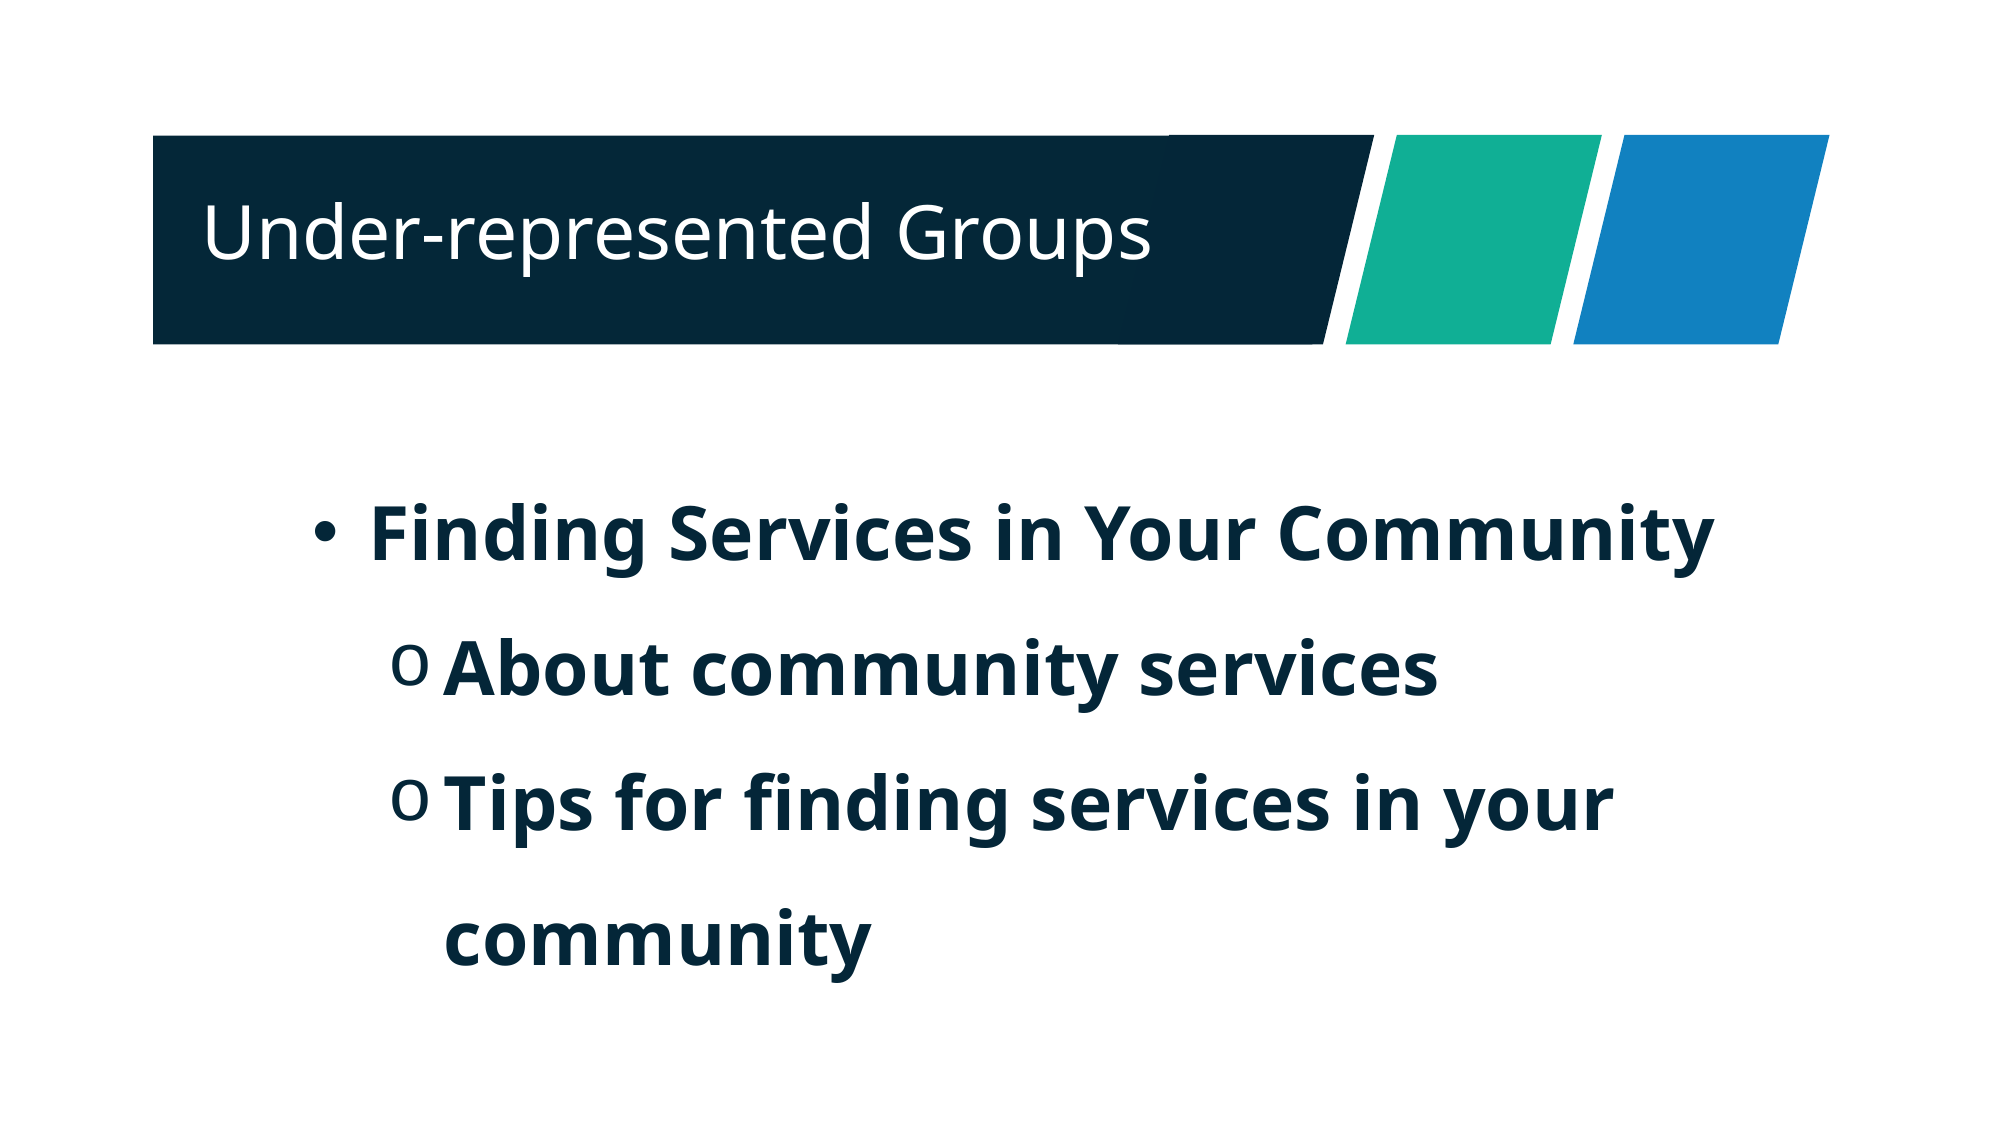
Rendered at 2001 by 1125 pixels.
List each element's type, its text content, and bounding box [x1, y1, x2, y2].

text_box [153, 134, 1375, 345]
text_box Finding Services in Your Community About community services Tips for finding services in your community [297, 432, 1833, 988]
text_box [1573, 134, 1830, 345]
text_box [1375, 134, 1602, 345]
